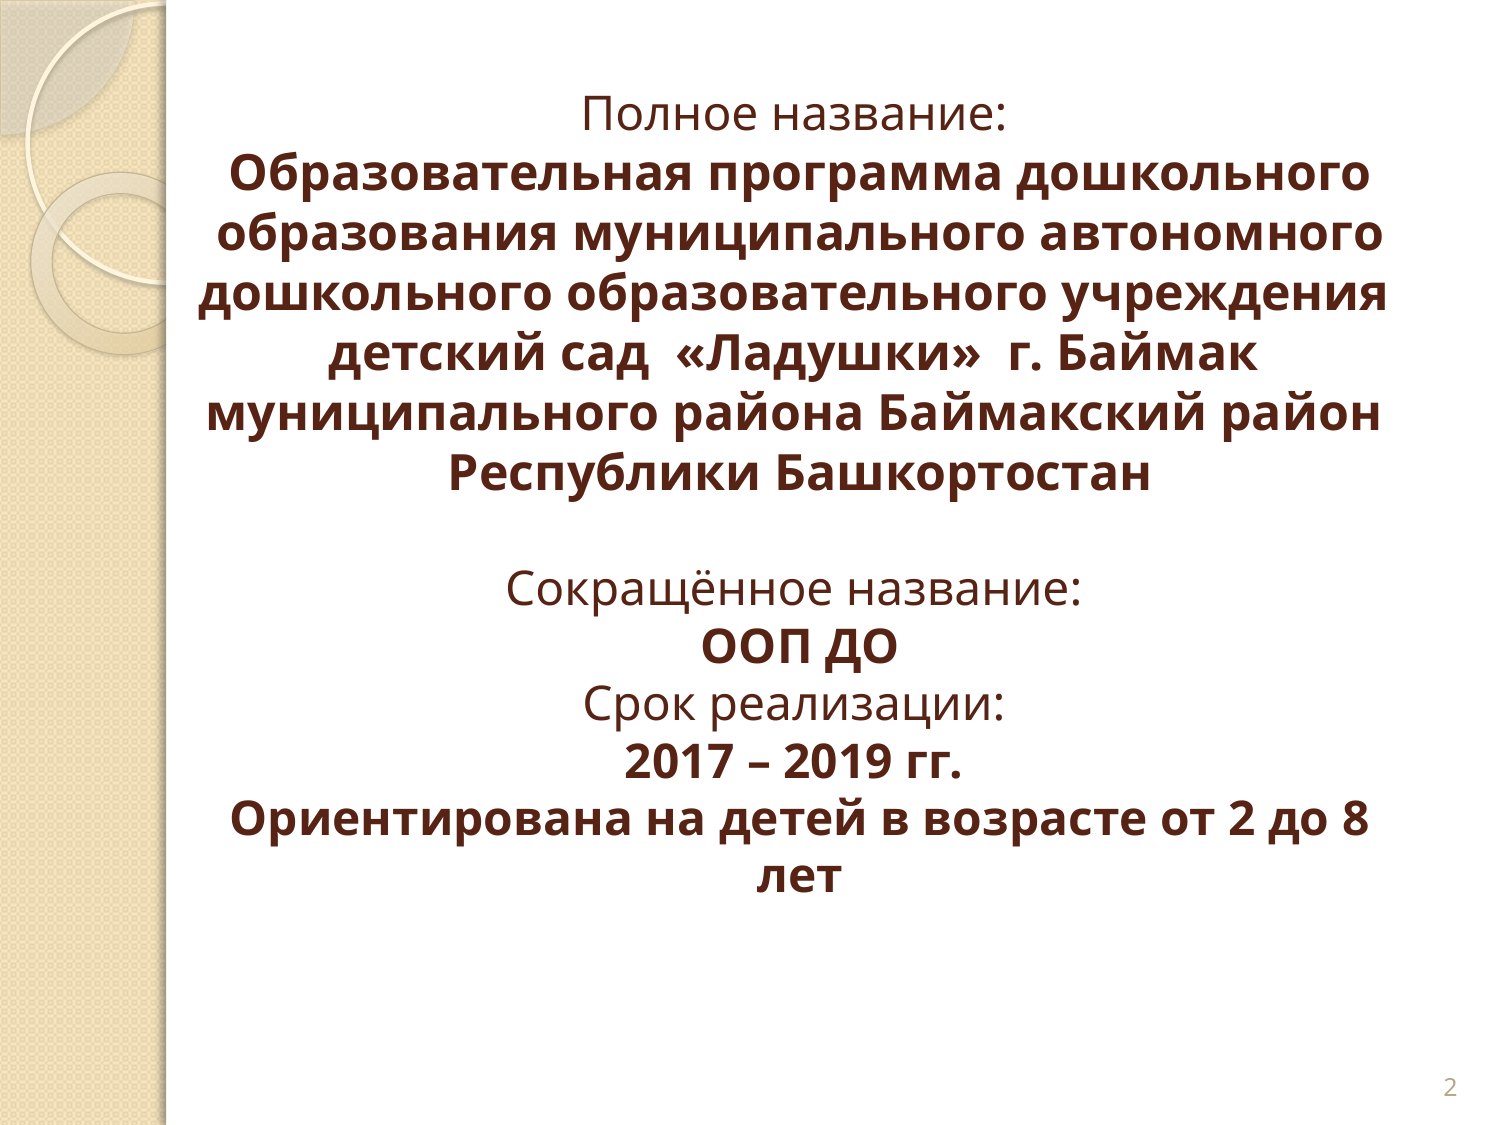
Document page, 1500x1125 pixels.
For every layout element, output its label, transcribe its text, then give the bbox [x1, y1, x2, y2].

title Полное название: Образовательная программа дошкольного образования муниципального автономного дошкольного образовательного учреждения детский сад «Ладушки» г. Баймак муниципального района Баймакский район Республики Башкортостан Сокращённое название: ООП ДО Срок реализации: 2017 – 2019 гг. Ориентирована на детей в возрасте от 2 до 8 лет [171, 93, 1430, 950]
slide_number 2 [1413, 1034, 1488, 1113]
